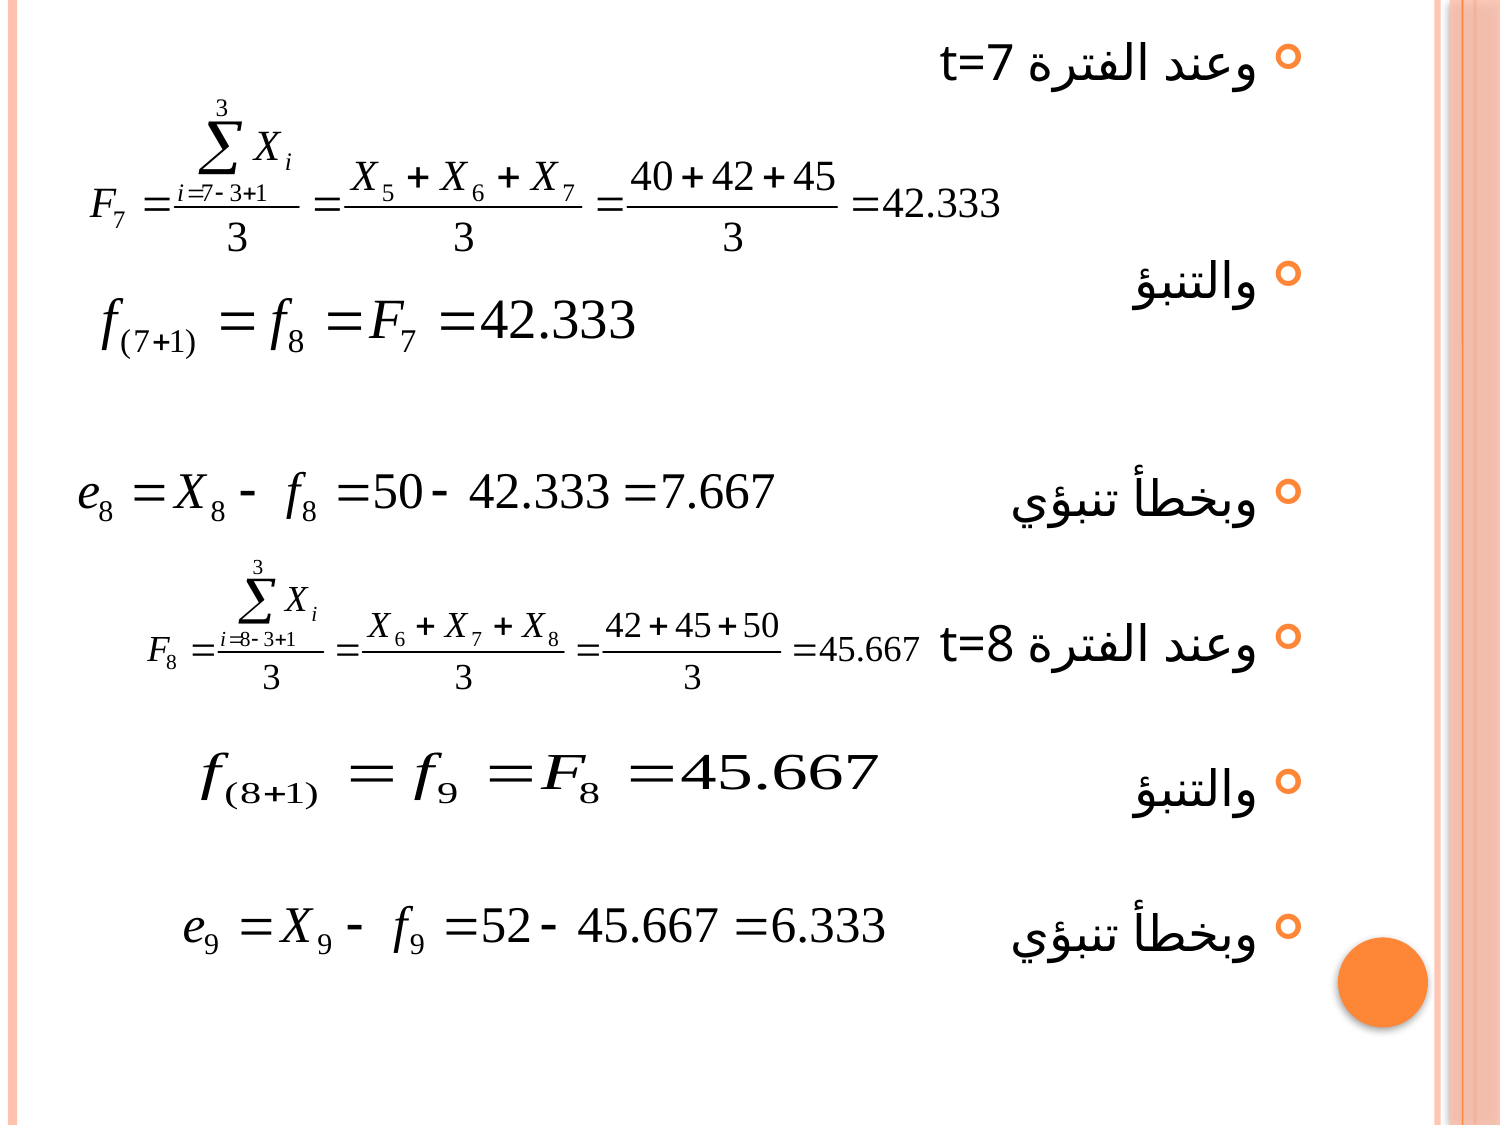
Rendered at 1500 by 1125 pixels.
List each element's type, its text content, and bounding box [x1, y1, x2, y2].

list وعند الفترة t=7 والتنبؤ وبخطأ تنبؤي وعند الفترة t=8 والتنبؤ وبخطأ تنبؤي [46, 23, 1319, 1043]
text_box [69, 456, 785, 535]
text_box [175, 890, 894, 969]
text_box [81, 280, 647, 372]
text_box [81, 87, 1006, 262]
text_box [140, 550, 928, 699]
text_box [175, 737, 892, 821]
